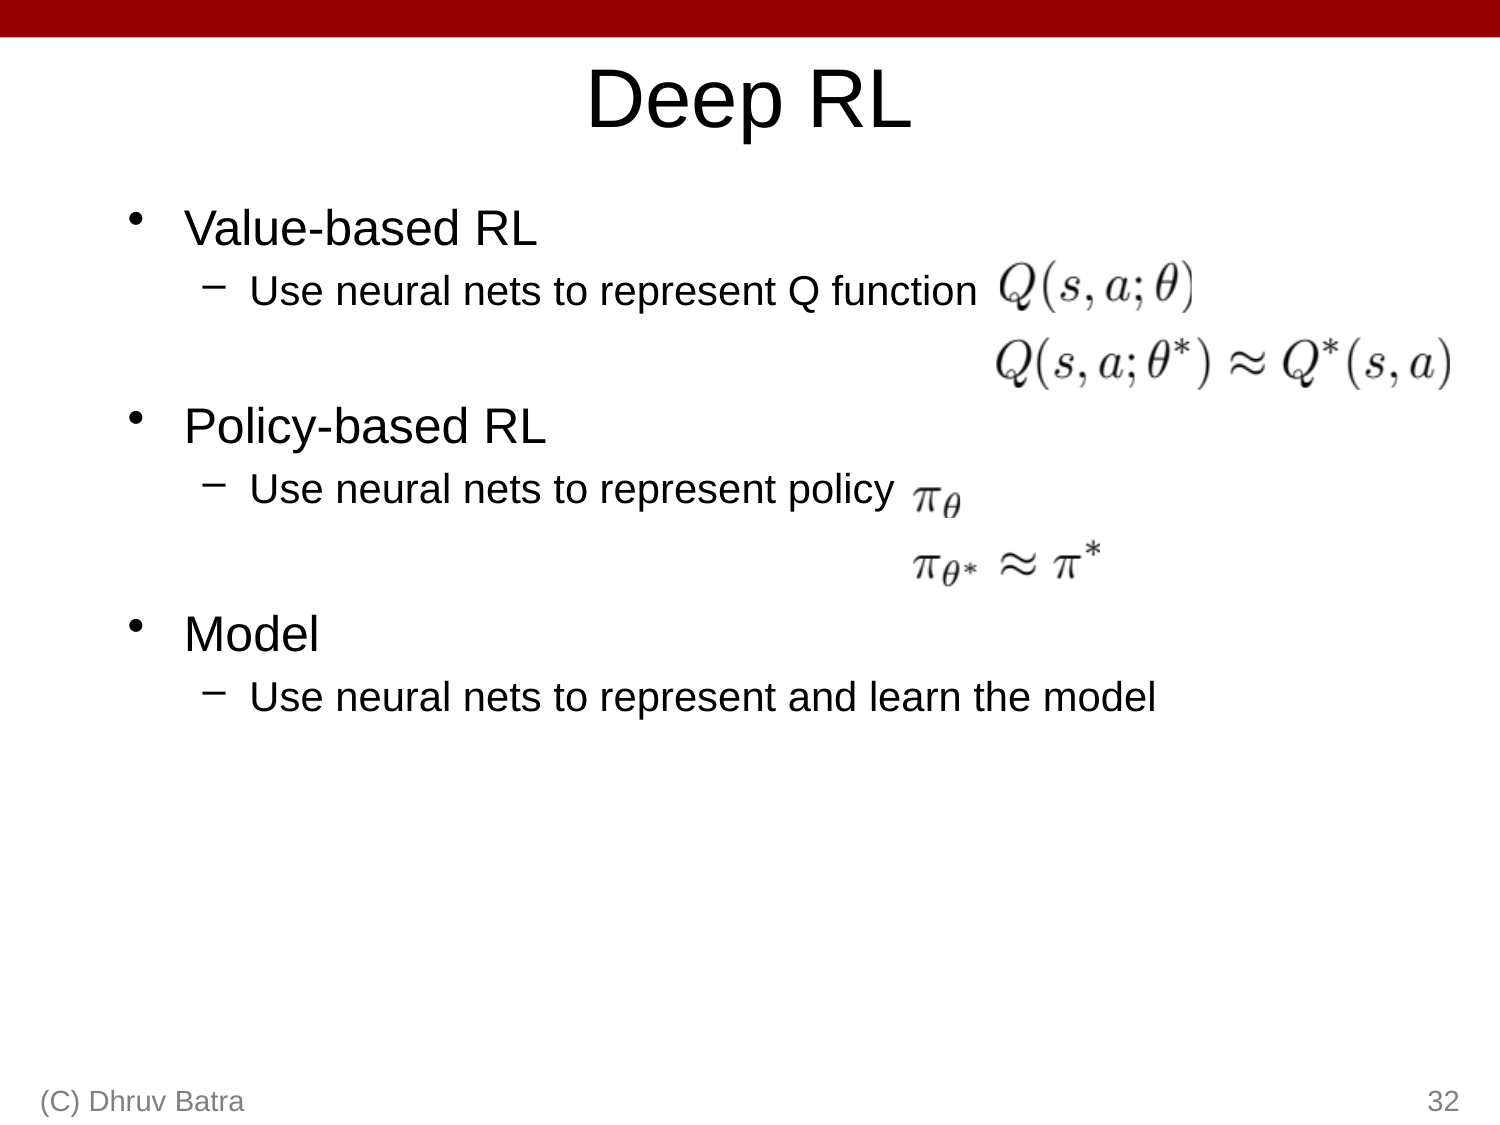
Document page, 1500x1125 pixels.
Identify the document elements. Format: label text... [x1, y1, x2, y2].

picture [912, 486, 961, 518]
footer (C) Dhruv Batra [24, 1049, 501, 1125]
picture [912, 538, 1101, 587]
list Value-based RL Use neural nets to represent Q function Policy-based RL Use neural nets to represent policy Model Use neural nets to represent and learn the model [112, 187, 1388, 1051]
title Deep RL [112, 37, 1388, 151]
picture [999, 260, 1192, 313]
picture [995, 337, 1451, 390]
slide_number 32 [1162, 1049, 1476, 1125]
